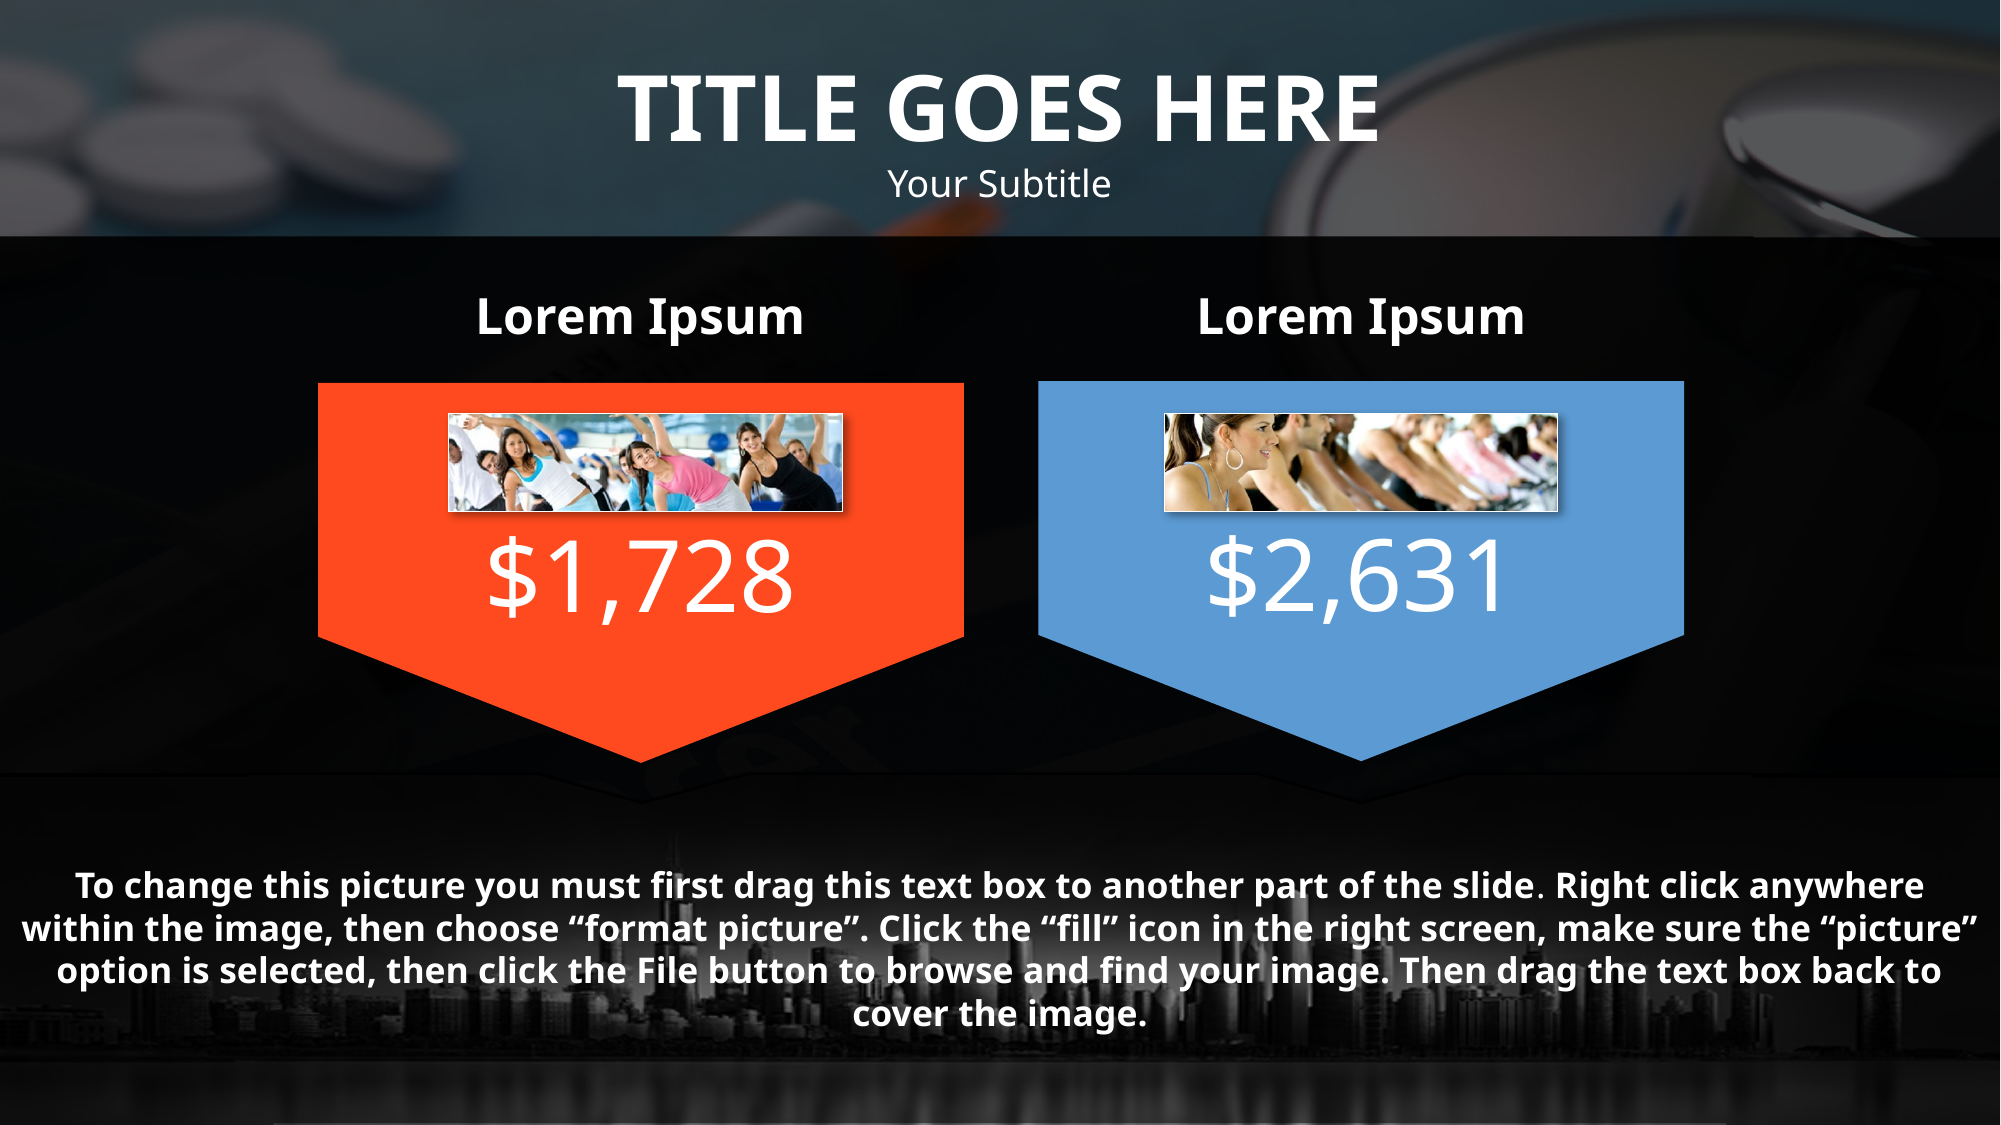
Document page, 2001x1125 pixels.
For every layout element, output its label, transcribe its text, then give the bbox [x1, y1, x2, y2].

text_box TITLE GOES HERE Your Subtitle [548, 42, 1452, 212]
picture [1164, 413, 1558, 512]
text_box To change this picture you must first drag this text box to another part of the slide. Right click anywhere within the image, then choose “format picture”. Click the “fill” icon in the right screen, make sure the “picture” option is selected, then click the File button to browse and find your image. Then drag the text box back to cover the image. [0, 777, 2000, 1125]
text_box Lorem Ipsum [462, 284, 819, 345]
text_box Lorem Ipsum [1183, 284, 1540, 345]
picture [448, 413, 843, 512]
text_box [0, 235, 2000, 806]
text_box $1,728 [316, 381, 965, 765]
text_box $2,631 [1037, 380, 1686, 763]
